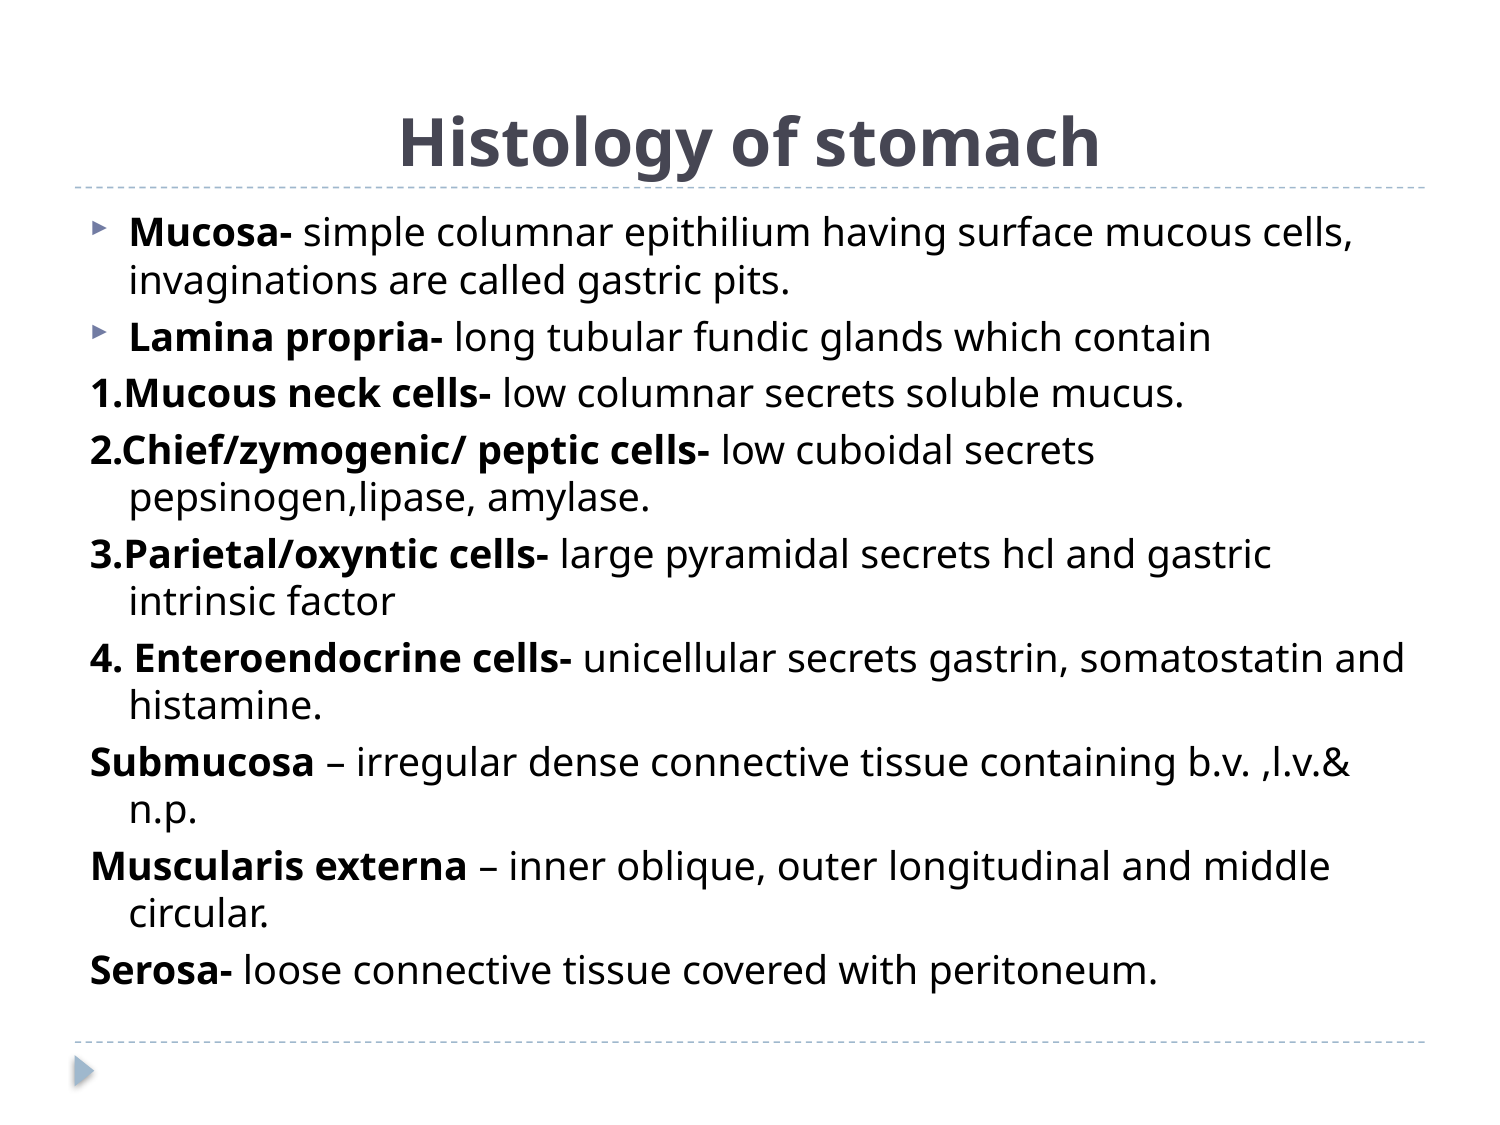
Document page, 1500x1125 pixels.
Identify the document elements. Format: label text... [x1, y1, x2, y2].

title Histology of stomach [75, 24, 1425, 188]
list Mucosa- simple columnar epithilium having surface mucous cells, invaginations are called gastric pits. Lamina propria- long tubular fundic glands which contain 1.Mucous neck cells- low columnar secrets soluble mucus. 2.Chief/zymogenic/ peptic cells- low cuboidal secrets pepsinogen,lipase, amylase. 3.Parietal/oxyntic cells- large pyramidal secrets hcl and gastric intrinsic factor 4. Enteroendocrine cells- unicellular secrets gastrin, somatostatin and histamine. Submucosa – irregular dense connective tissue containing b.v. ,l.v.& n.p. Muscularis externa – inner oblique, outer longitudinal and middle circular. Serosa- loose connective tissue covered with peritoneum. [75, 200, 1425, 1010]
